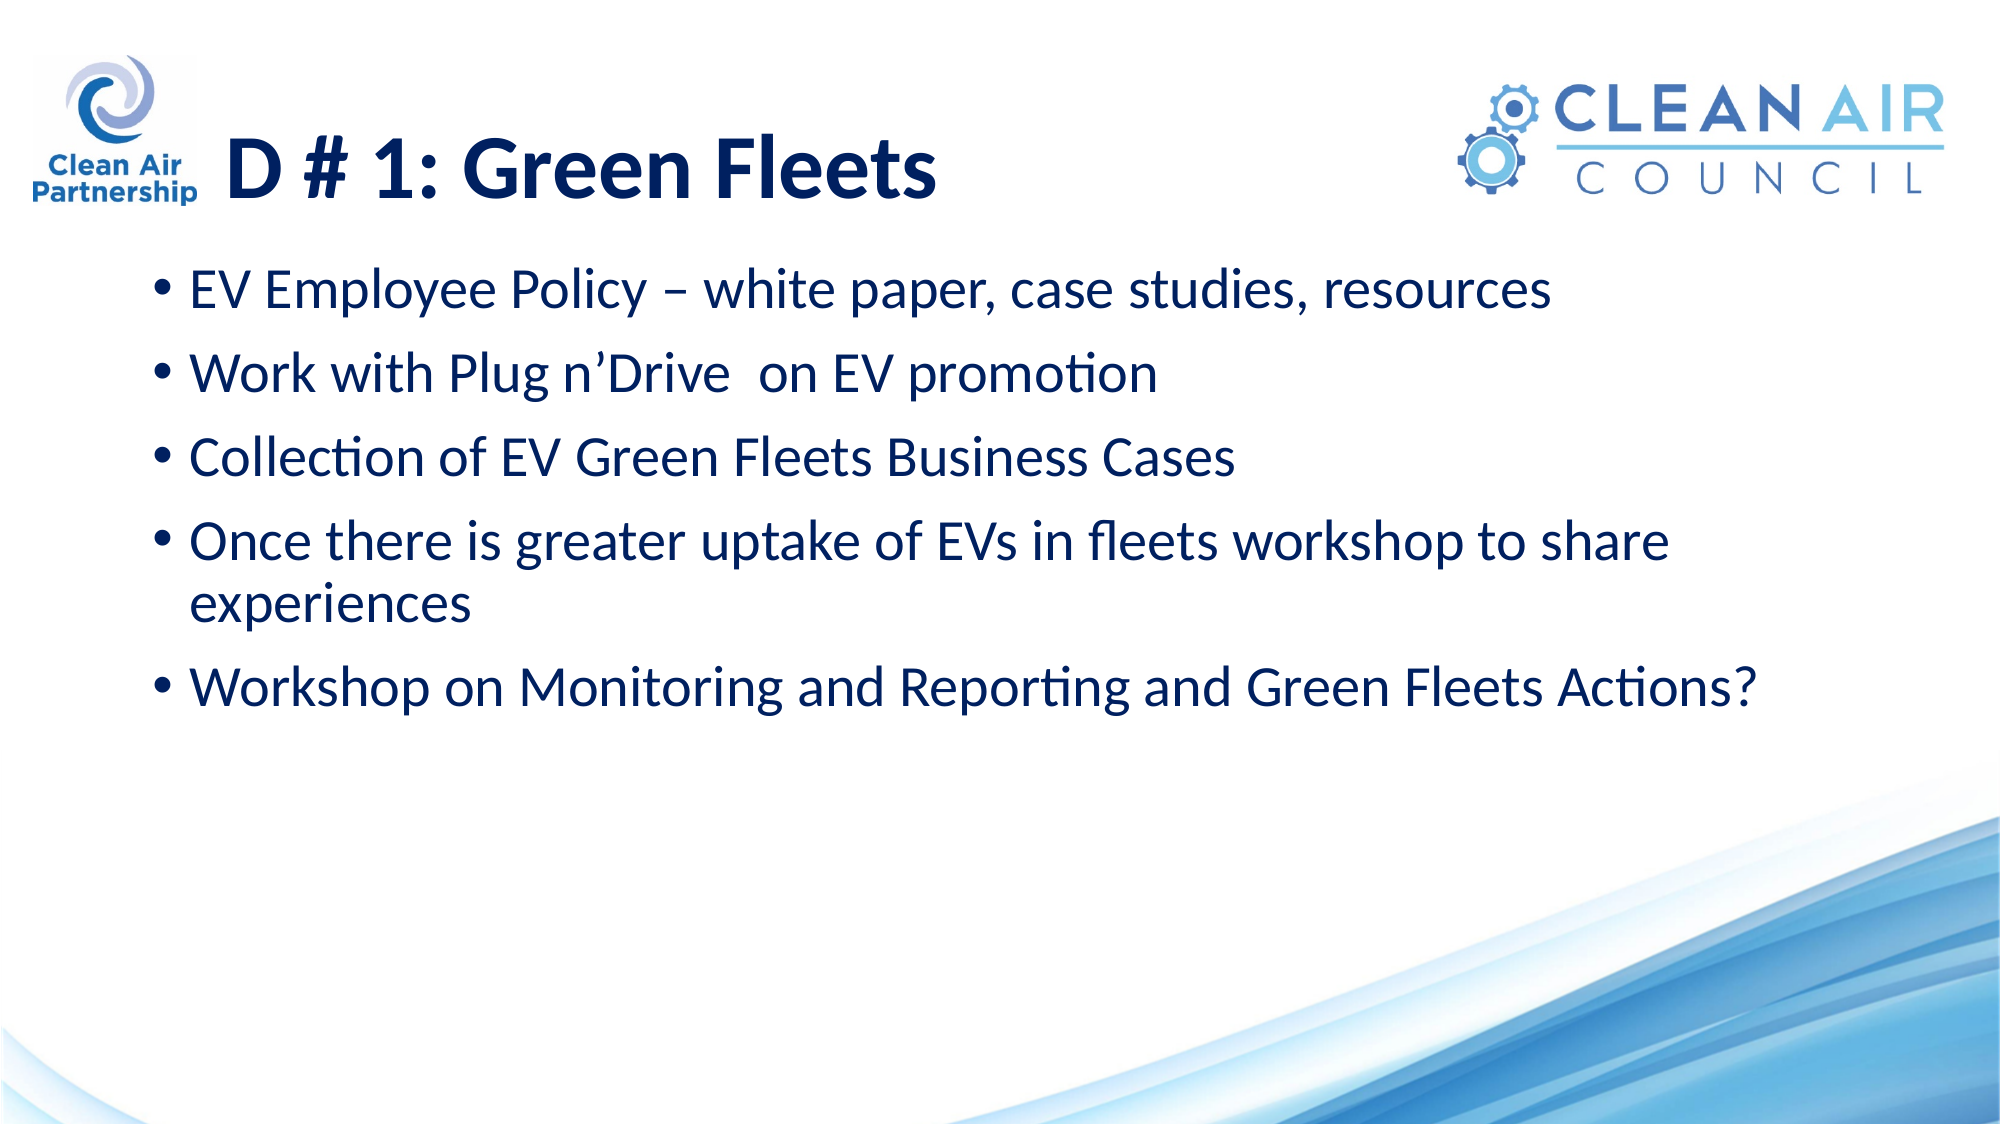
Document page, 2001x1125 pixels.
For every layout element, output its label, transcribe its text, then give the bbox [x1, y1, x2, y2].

title D # 1: Green Fleets [209, 59, 1863, 251]
picture [0, 750, 2001, 1124]
list EV Employee Policy – white paper, case studies, resources Work with Plug n’Drive on EV promotion Collection of EV Green Fleets Business Cases Once there is greater uptake of EVs in fleets workshop to share experiences Workshop on Monitoring and Reporting and Green Fleets Actions? [137, 251, 1863, 1053]
picture [33, 55, 197, 206]
picture [1432, 52, 1969, 231]
